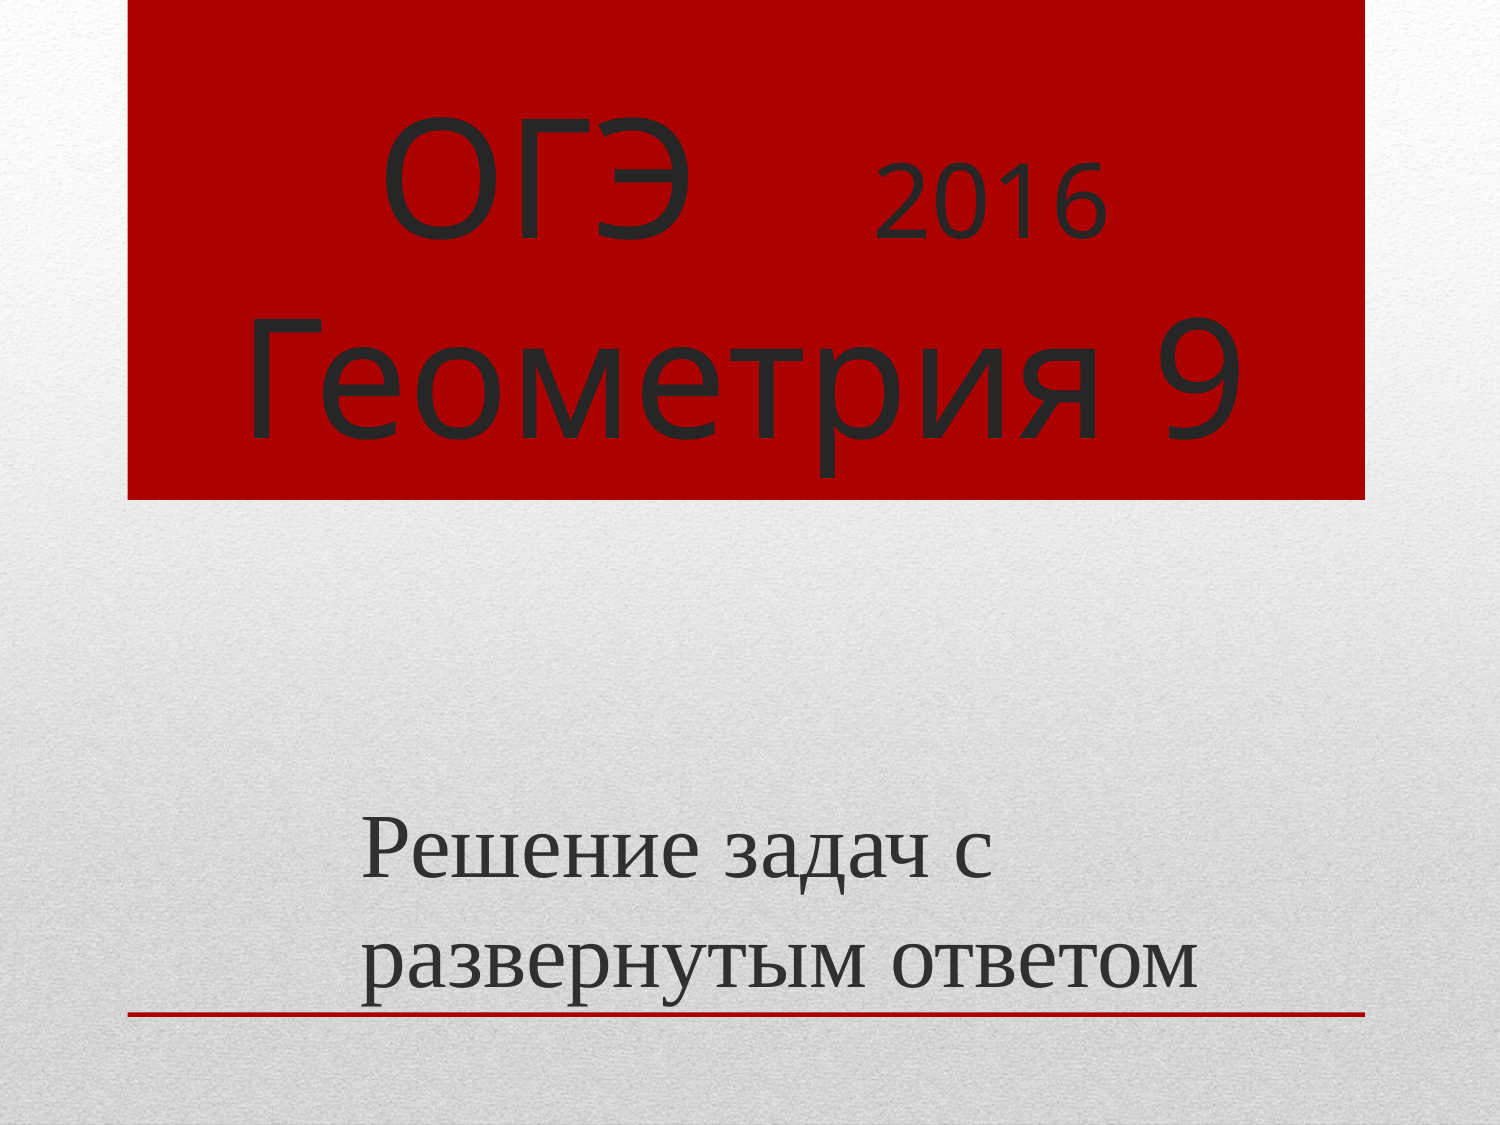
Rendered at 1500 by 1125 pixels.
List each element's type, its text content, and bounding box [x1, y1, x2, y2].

title ОГЭ 2016 Геометрия 9 [125, 54, 1363, 480]
subtitle Решение задач с развернутым ответом [345, 777, 1388, 1035]
